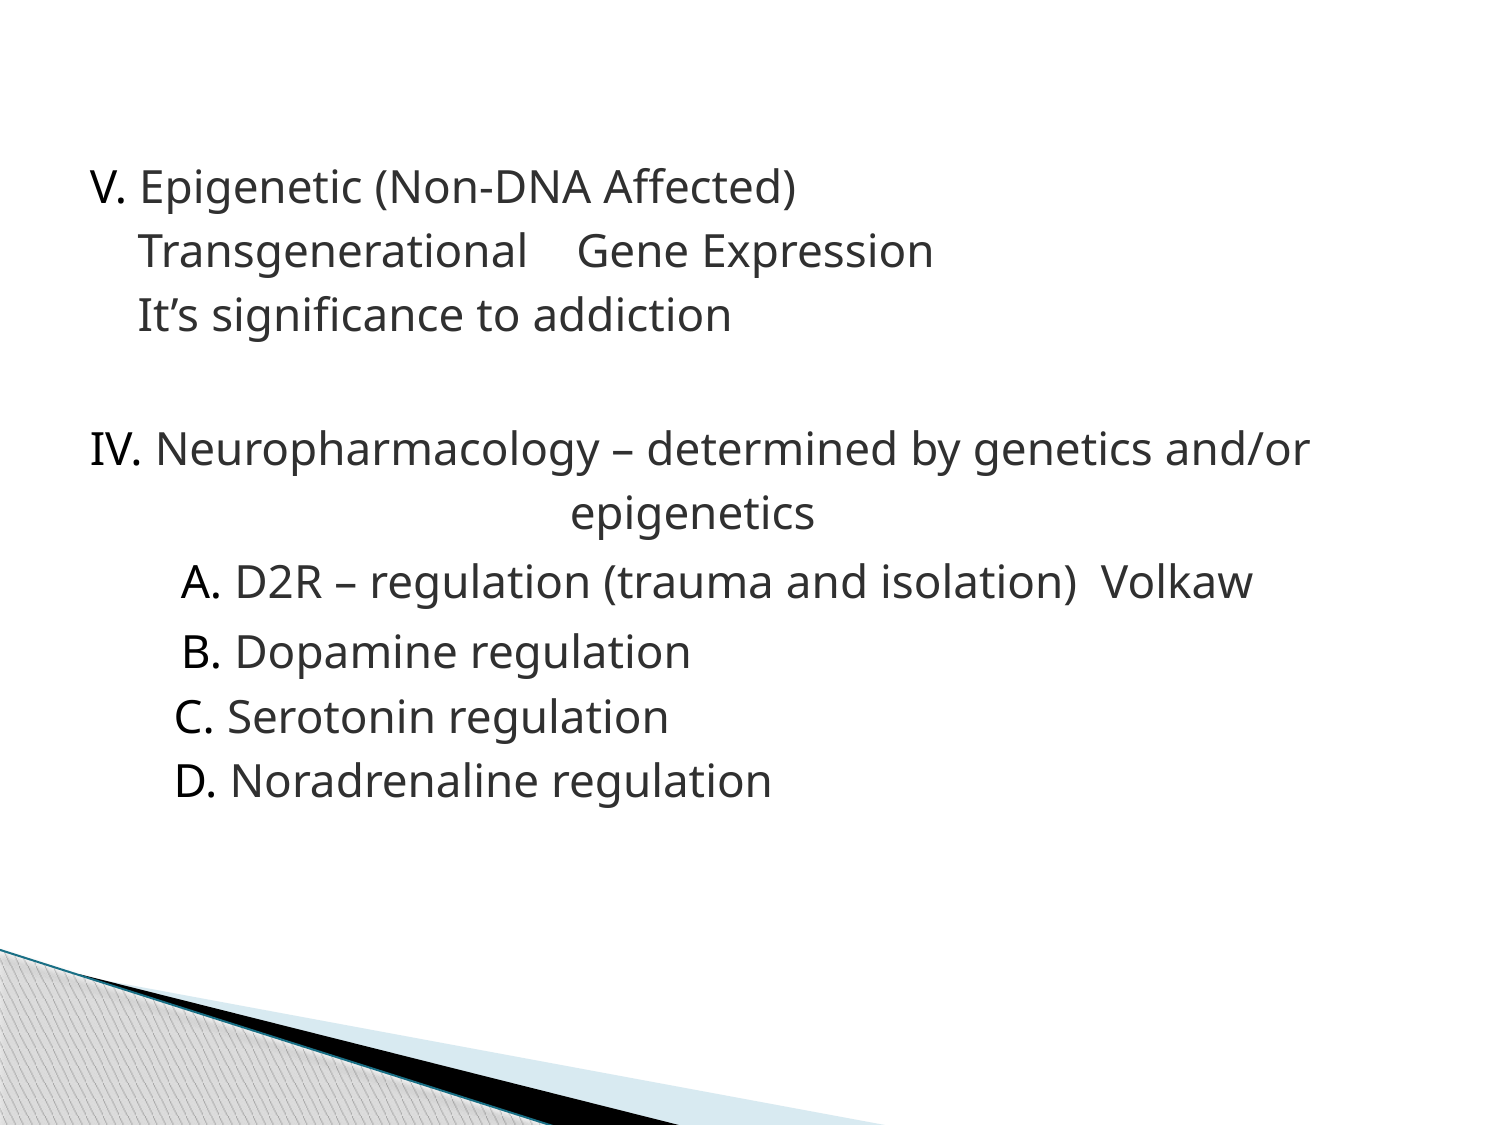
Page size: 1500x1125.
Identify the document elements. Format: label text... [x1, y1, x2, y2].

list V. Epigenetic (Non-DNA Affected) Transgenerational Gene Expression It’s significance to addiction IV. Neuropharmacology – determined by genetics and/or epigenetics A. D2R – regulation (trauma and isolation) Volkaw B. Dopamine regulation C. Serotonin regulation D. Noradrenaline regulation [75, 149, 1425, 986]
